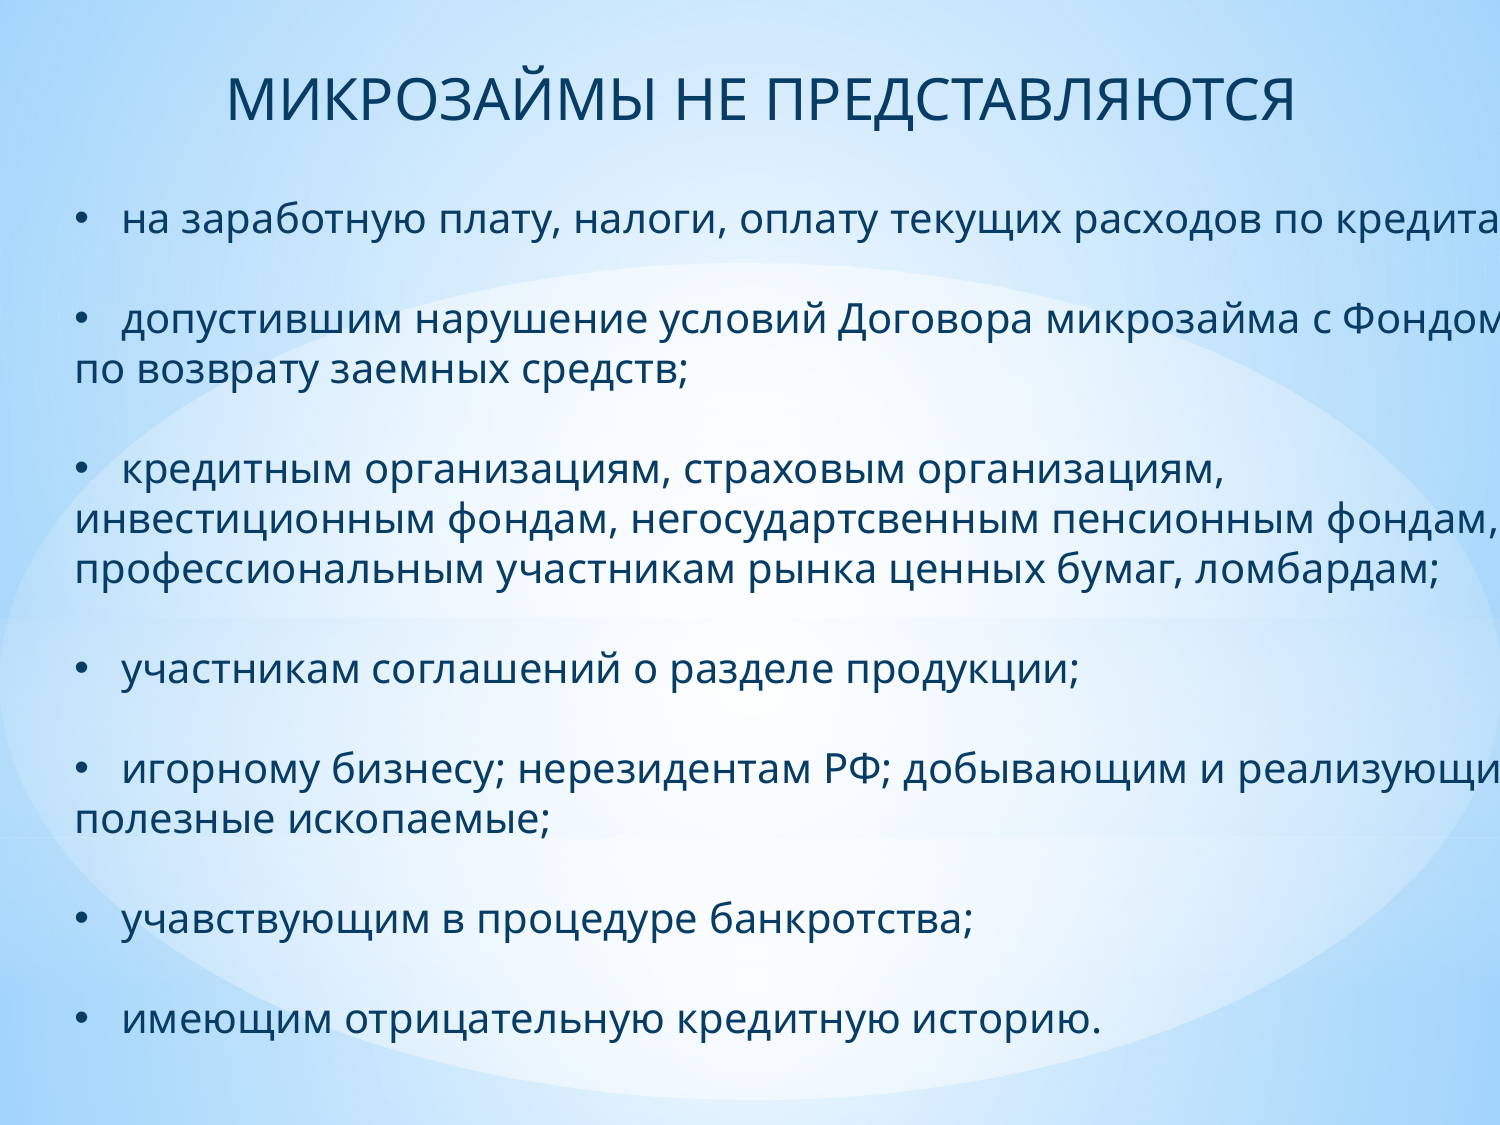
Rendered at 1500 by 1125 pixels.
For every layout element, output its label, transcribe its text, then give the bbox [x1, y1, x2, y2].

text_box МИКРОЗАЙМЫ НЕ ПРЕДСТАВЛЯЮТСЯ [210, 54, 1313, 140]
text_box на заработную плату, налоги, оплату текущих расходов по кредитам; допустившим нарушение условий Договора микрозайма с Фондом по возврату заемных средств; кредитным организациям, страховым организациям, инвестиционным фондам, негосудартсвенным пенсионным фондам, профессиональным участникам рынка ценных бумаг, ломбардам; участникам соглашений о разделе продукции; игорному бизнесу; нерезидентам РФ; добывающим и реализующим полезные ископаемые; учавствующим в процедуре банкротства; имеющим отрицательную кредитную историю. [59, 184, 1500, 1050]
